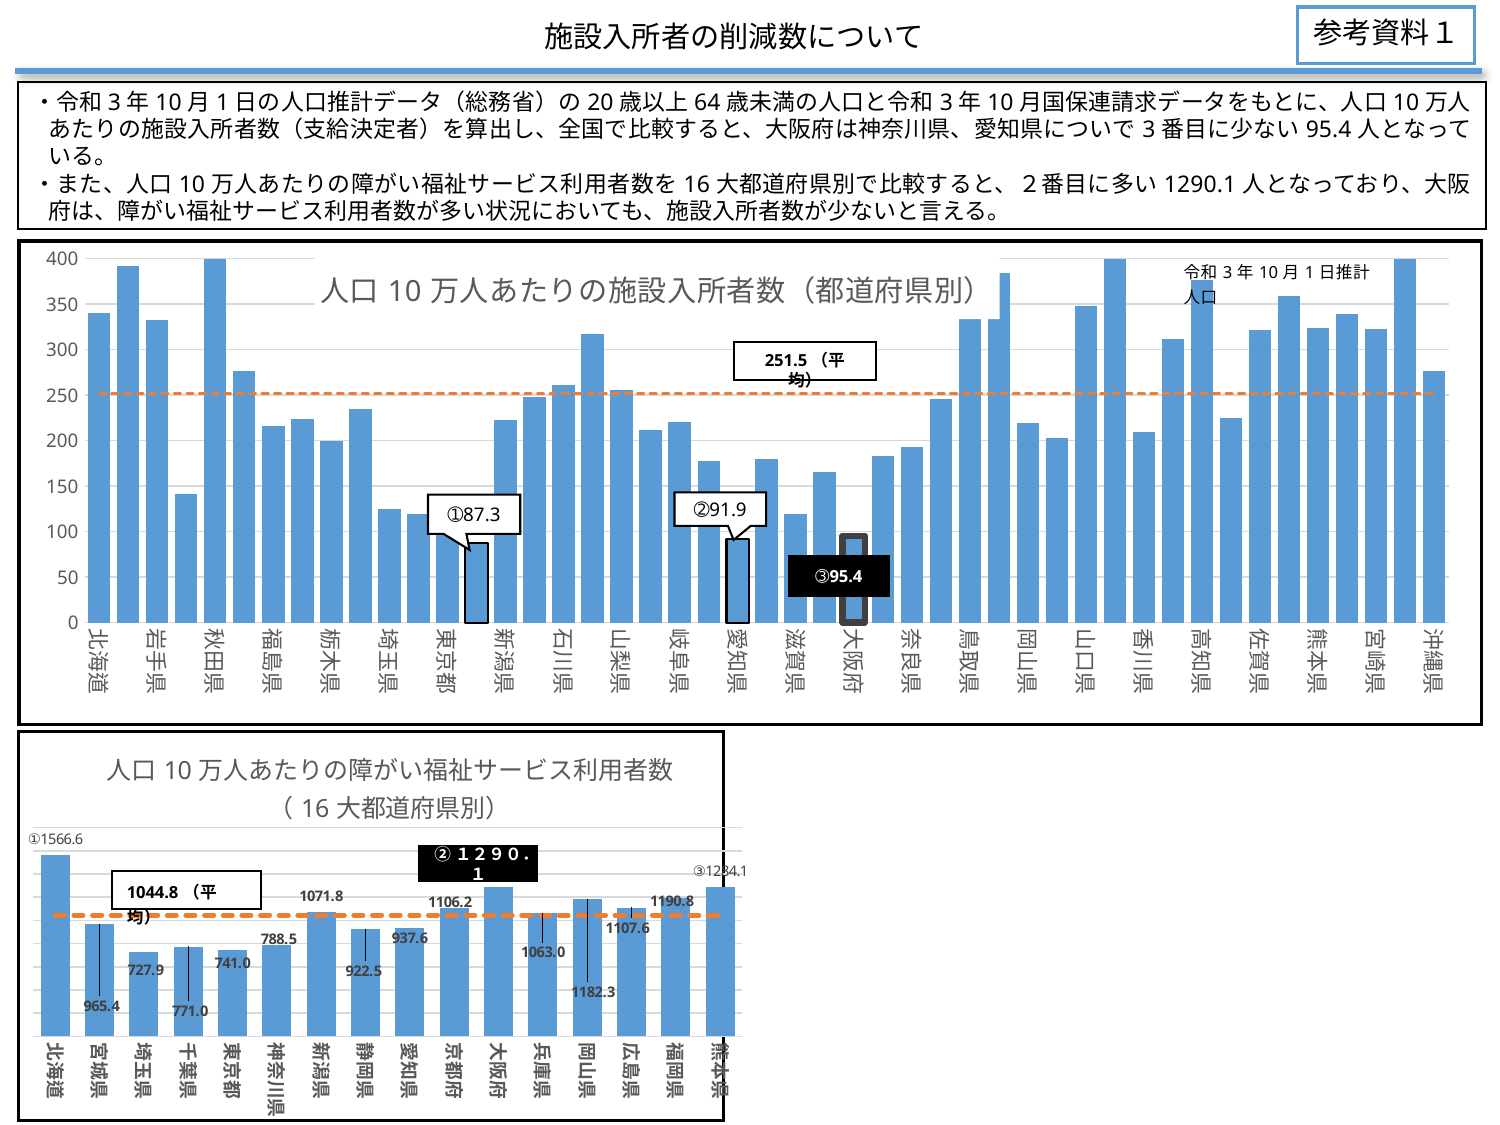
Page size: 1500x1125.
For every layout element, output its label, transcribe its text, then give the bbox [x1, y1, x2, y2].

text_box 参考資料１ [1296, 5, 1476, 65]
text_box 施設入所者の削減数について [0, 10, 1296, 62]
chart [18, 243, 1500, 1125]
text_box [17, 239, 1483, 726]
text_box ・令和3年10月1日の人口推計データ（総務省）の20歳以上64歳未満の人口と令和3年10月国保連請求データをもとに、人口10万人あたりの施設入所者数（支給決定者）を算出し、全国で比較すると、大阪府は神奈川県、愛知県についで3番目に少ない95.4人となっている。 ・また、人口10万人あたりの障がい福祉サービス利用者数を16大都道府県別で比較すると、２番目に多い1290.1人となっており、大阪府は、障がい福祉サービス利用者数が多い状況においても、施設入所者数が少ないと言える。 [17, 82, 1487, 230]
